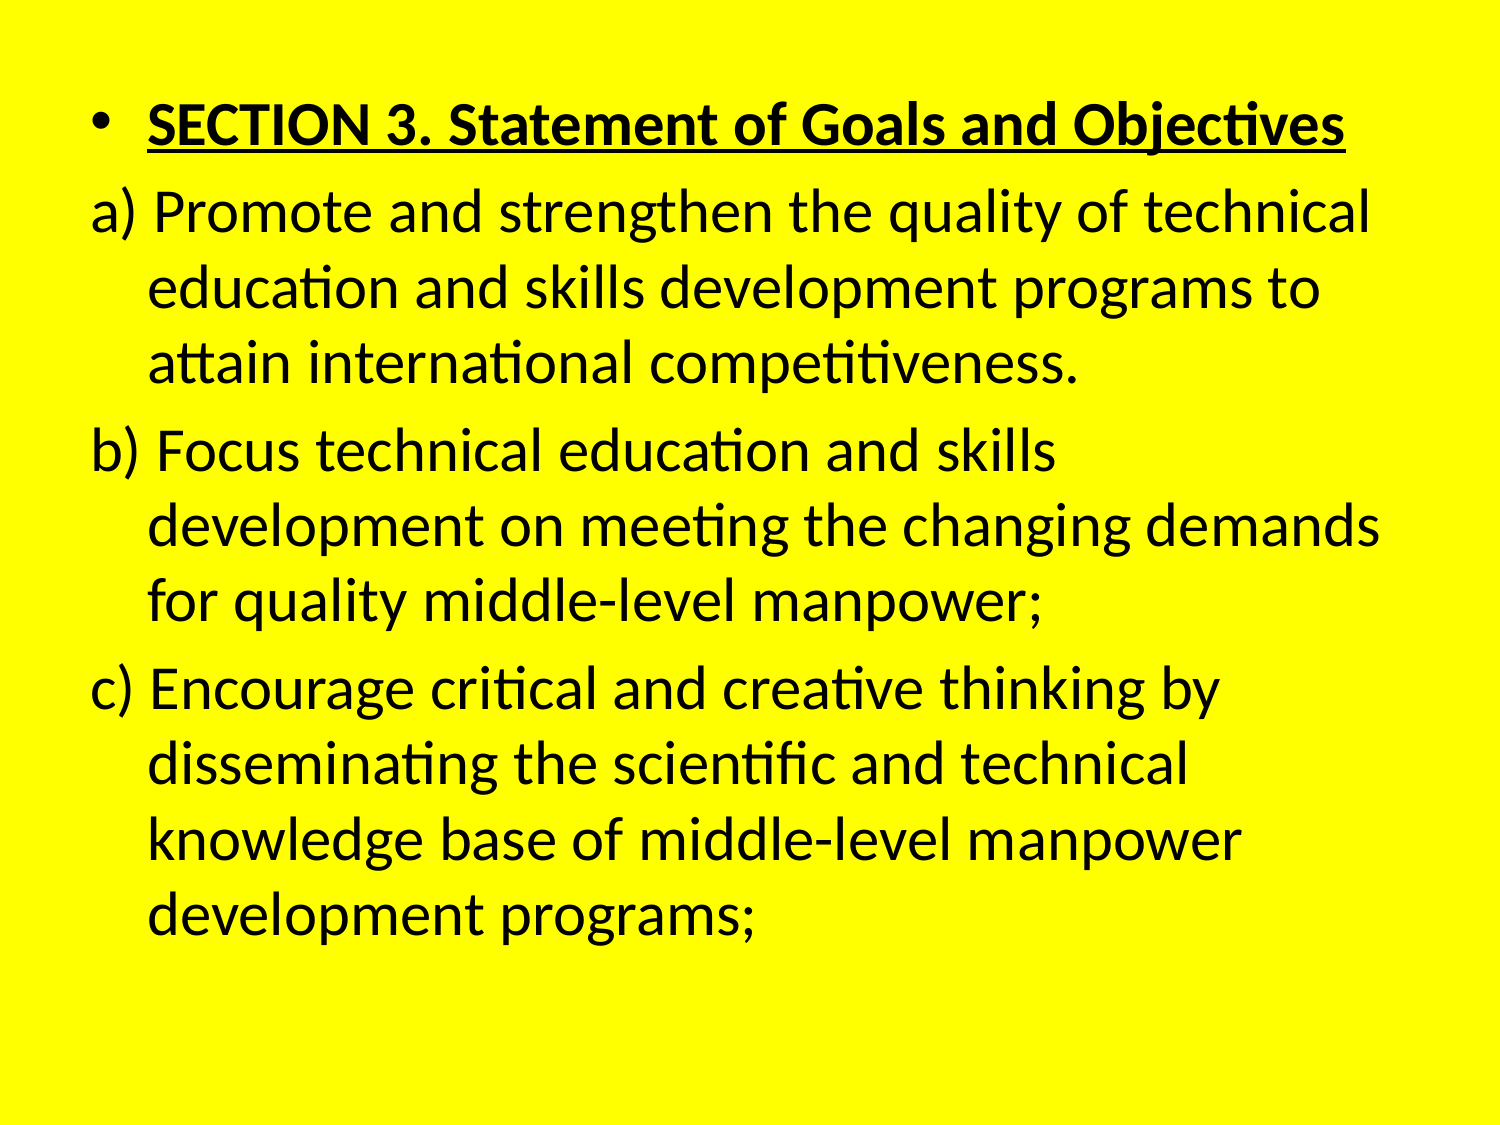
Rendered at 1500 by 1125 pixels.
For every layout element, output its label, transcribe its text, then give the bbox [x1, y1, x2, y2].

list SECTION 3. Statement of Goals and Objectives a) Promote and strengthen the quality of technical education and skills development programs to attain international competitiveness. b) Focus technical education and skills development on meeting the changing demands for quality middle-level manpower; c) Encourage critical and creative thinking by disseminating the scientific and technical knowledge base of middle-level manpower development programs; [75, 75, 1425, 1063]
